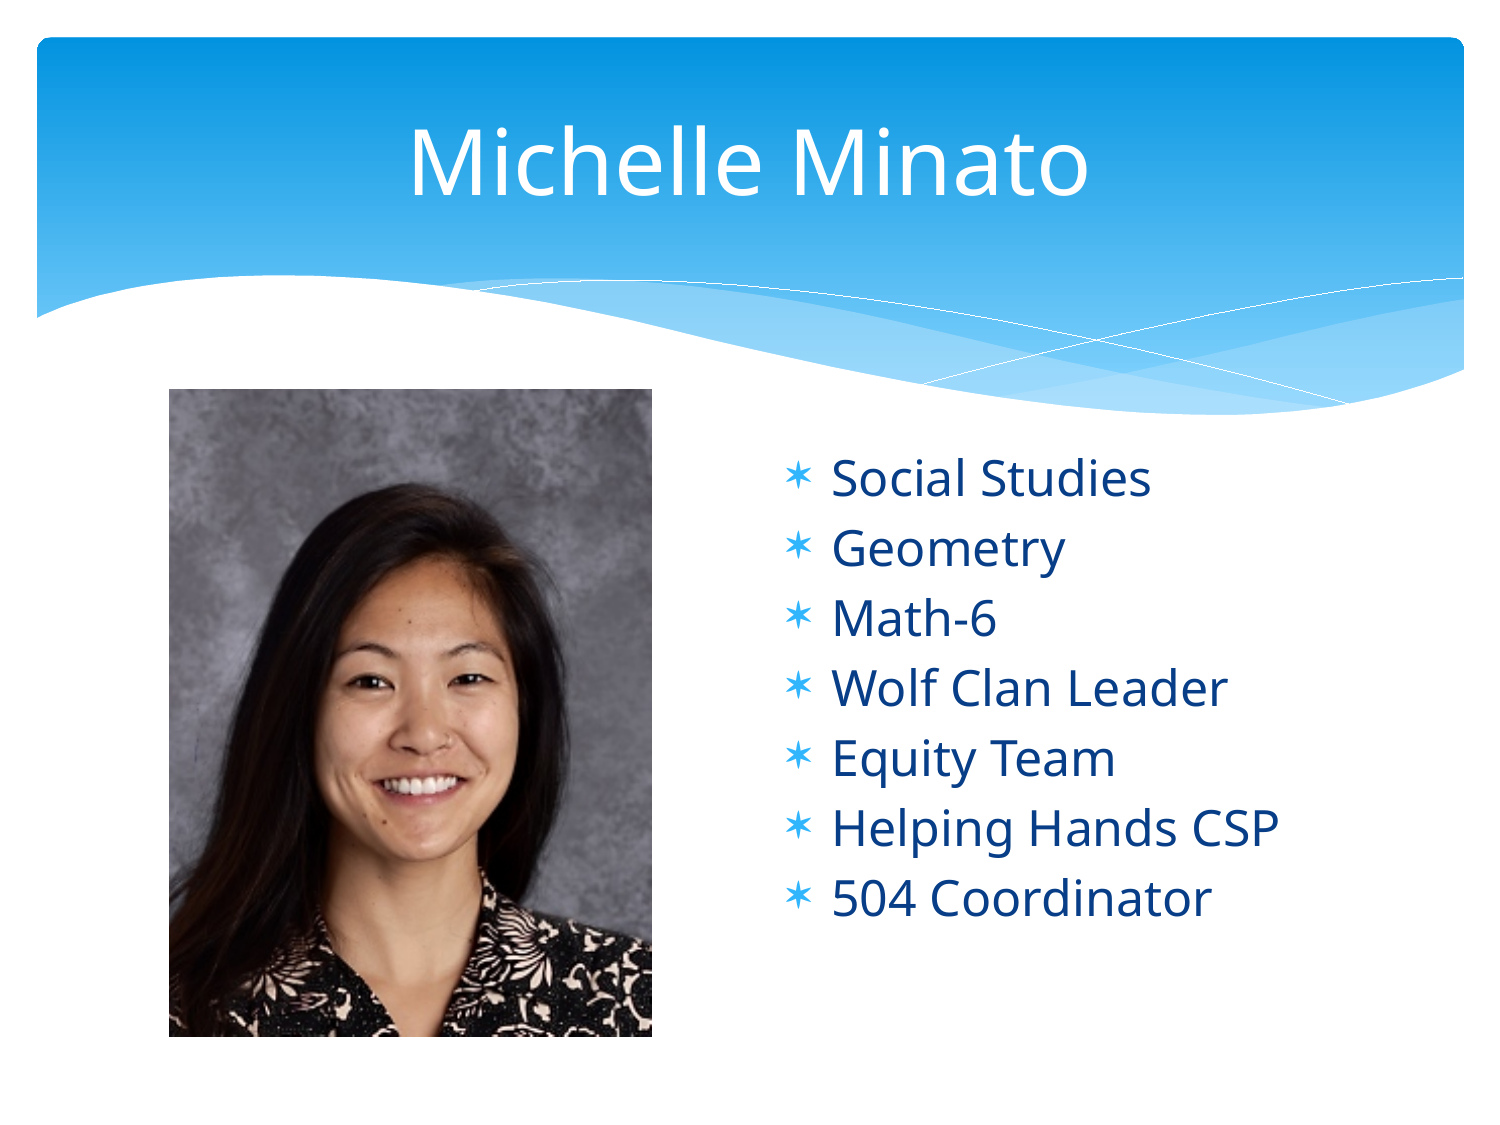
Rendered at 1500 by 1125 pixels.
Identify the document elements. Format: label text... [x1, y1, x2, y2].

title Michelle Minato [75, 55, 1425, 261]
picture [168, 389, 653, 1037]
list Social Studies Geometry Math-6 Wolf Clan Leader Equity Team Helping Hands CSP 504 Coordinator [771, 438, 1359, 1005]
